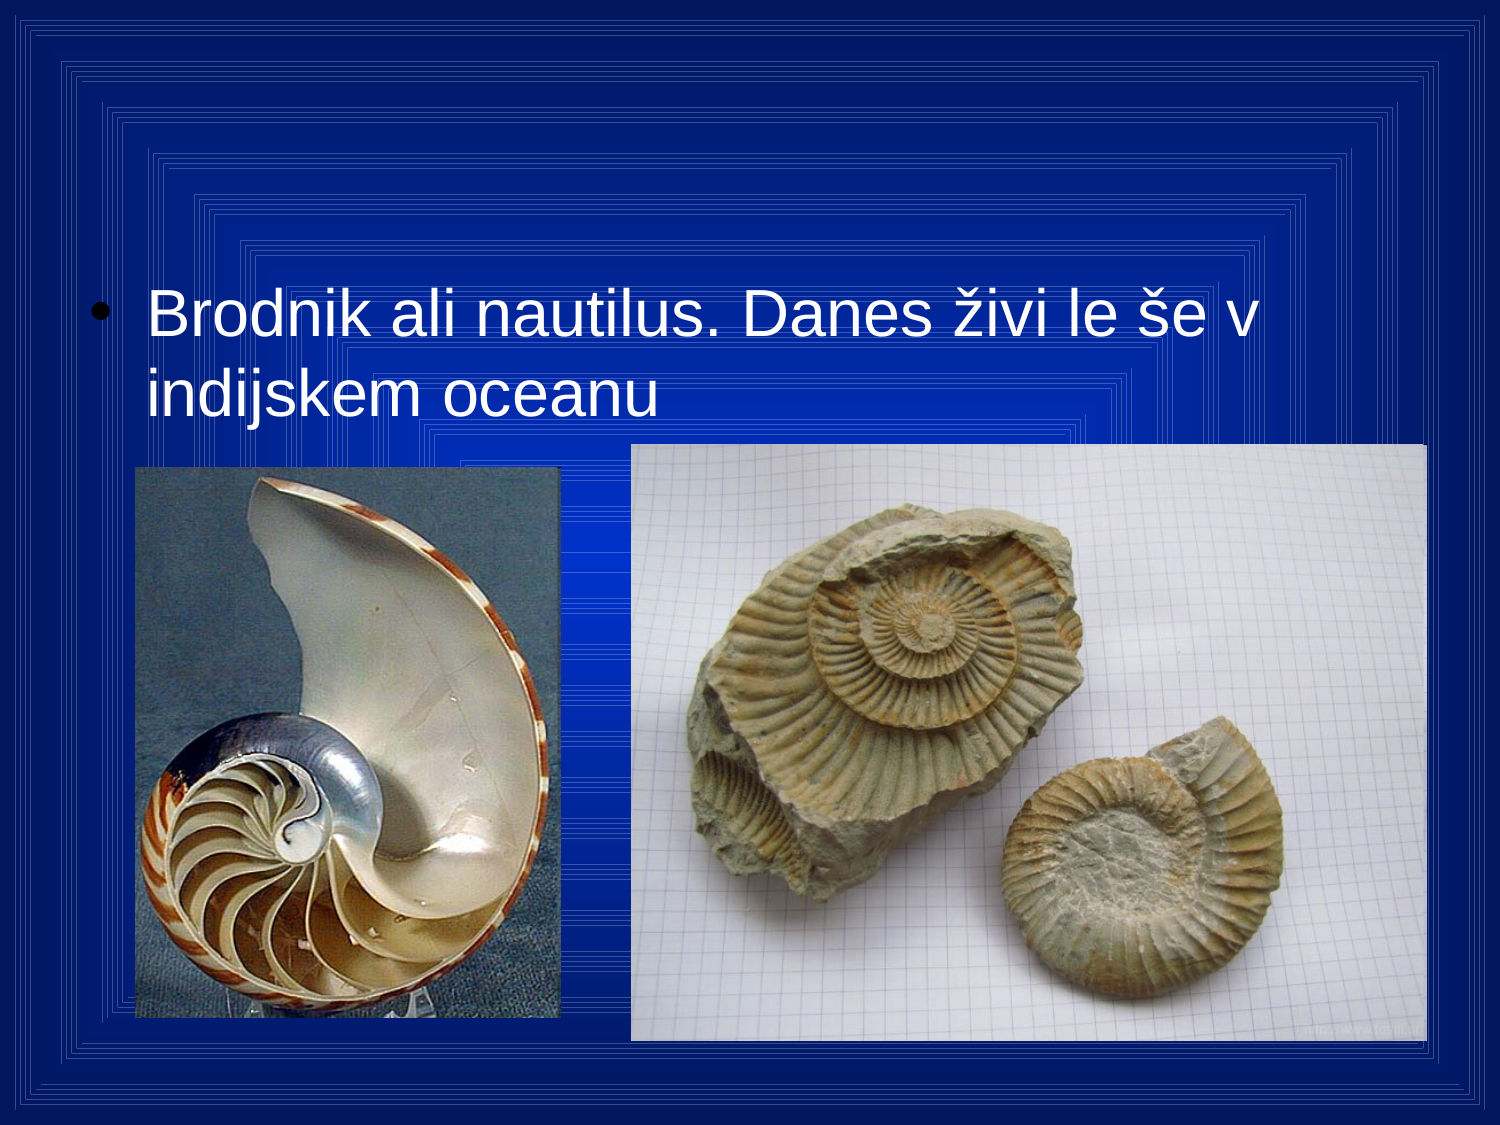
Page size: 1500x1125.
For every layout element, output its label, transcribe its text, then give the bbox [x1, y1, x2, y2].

list Brodnik ali nautilus. Danes živi le še v indijskem oceanu [75, 262, 1425, 1005]
picture [135, 467, 561, 1018]
picture [631, 443, 1428, 1041]
